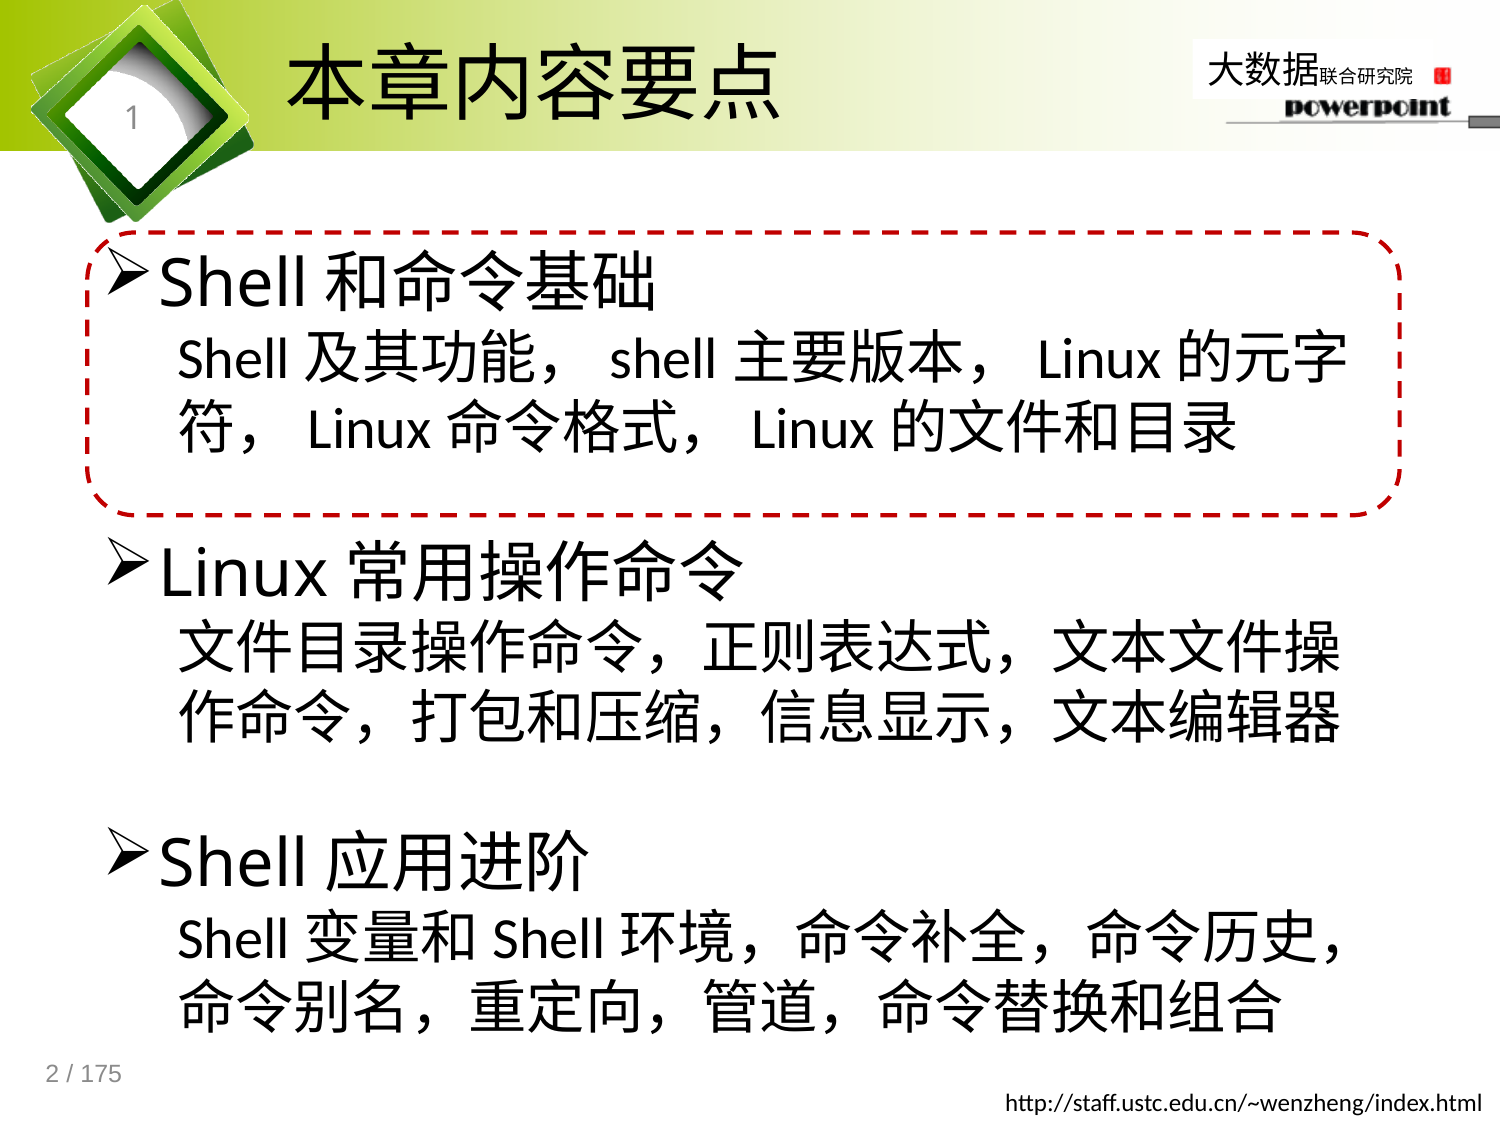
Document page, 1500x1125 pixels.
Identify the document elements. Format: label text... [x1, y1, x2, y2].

text_box Shell和命令基础 Shell及其功能，shell主要版本，Linux的元字符，Linux命令格式，Linux的文件和目录 Linux常用操作命令 文件目录操作命令，正则表达式，文本文件操作命令，打包和压缩，信息显示，文本编辑器 Shell应用进阶 Shell变量和Shell环境，命令补全，命令历史，命令别名，重定向，管道，命令替换和组合 [87, 484, 1400, 1073]
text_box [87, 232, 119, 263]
title 本章内容要点 [269, 30, 874, 131]
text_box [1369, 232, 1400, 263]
picture [1222, 58, 1500, 142]
slide_number 2 / 175 [29, 1042, 138, 1103]
text_box [85, 230, 1402, 518]
picture [31, 0, 254, 223]
subtitle 1 [59, 89, 207, 145]
